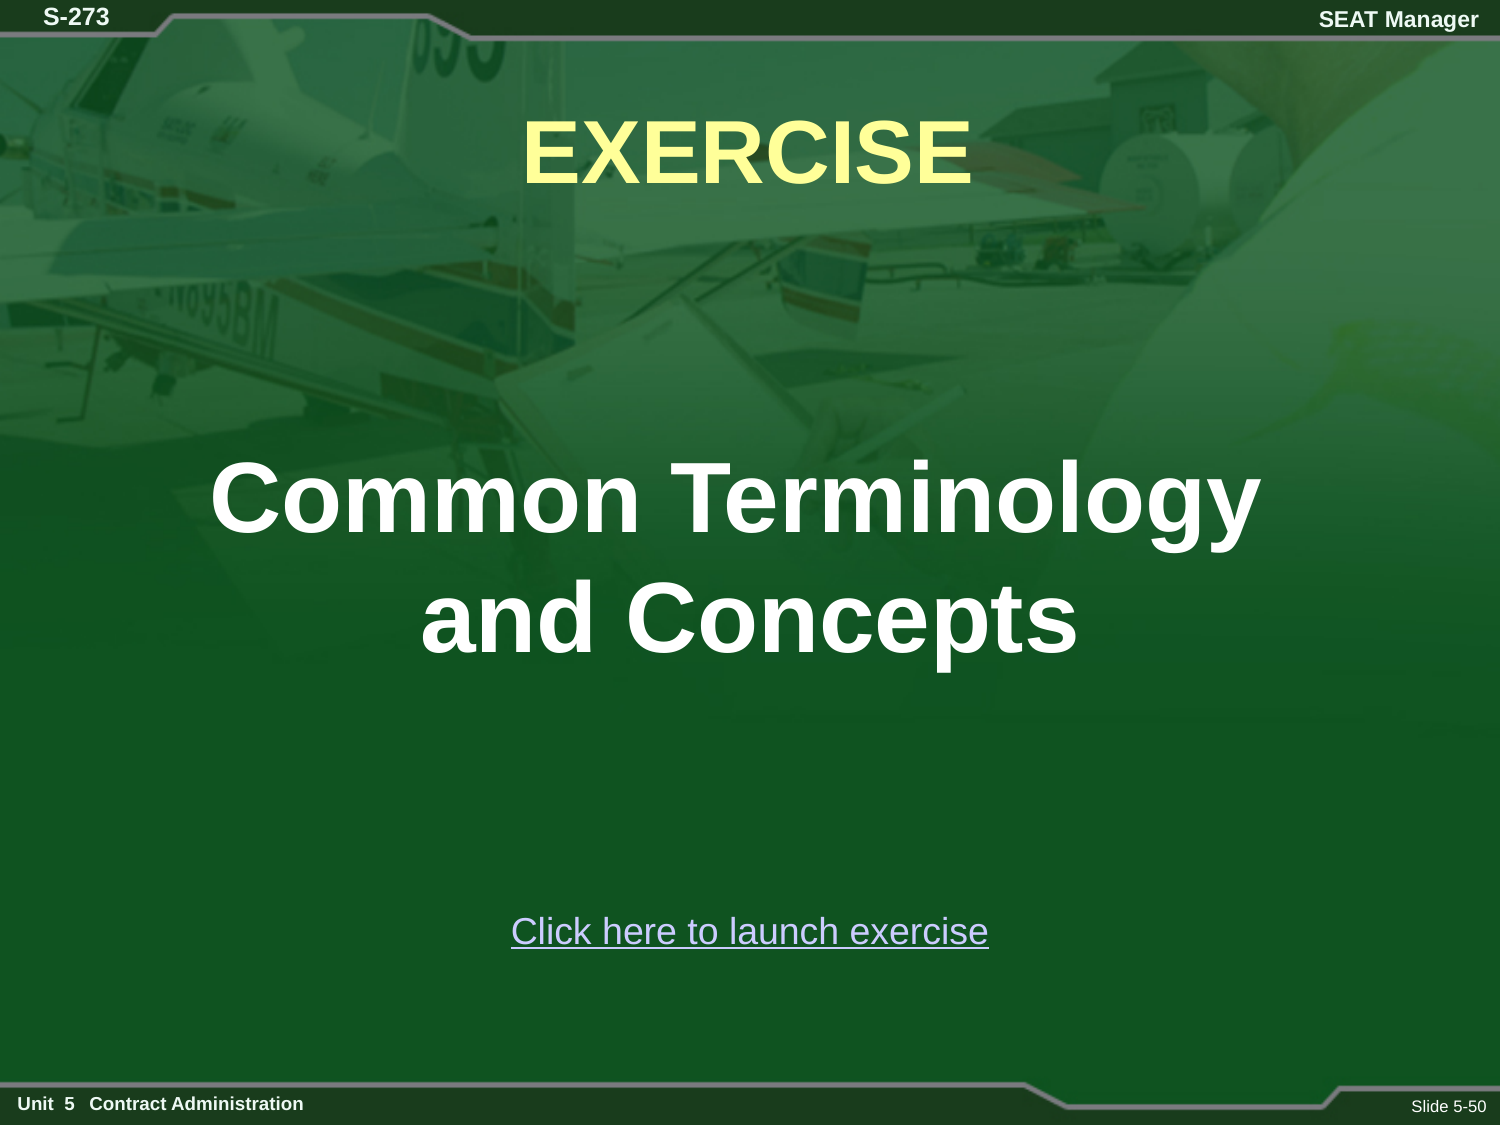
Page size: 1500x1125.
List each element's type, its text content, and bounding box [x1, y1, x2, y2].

picture [0, 0, 1500, 1125]
text_box Click here to launch exercise [495, 899, 1004, 960]
title EXERCISE [110, 85, 1387, 308]
list Common Terminology and Concepts [110, 424, 1390, 1070]
slide_number Slide 5-50 [1289, 1088, 1500, 1125]
